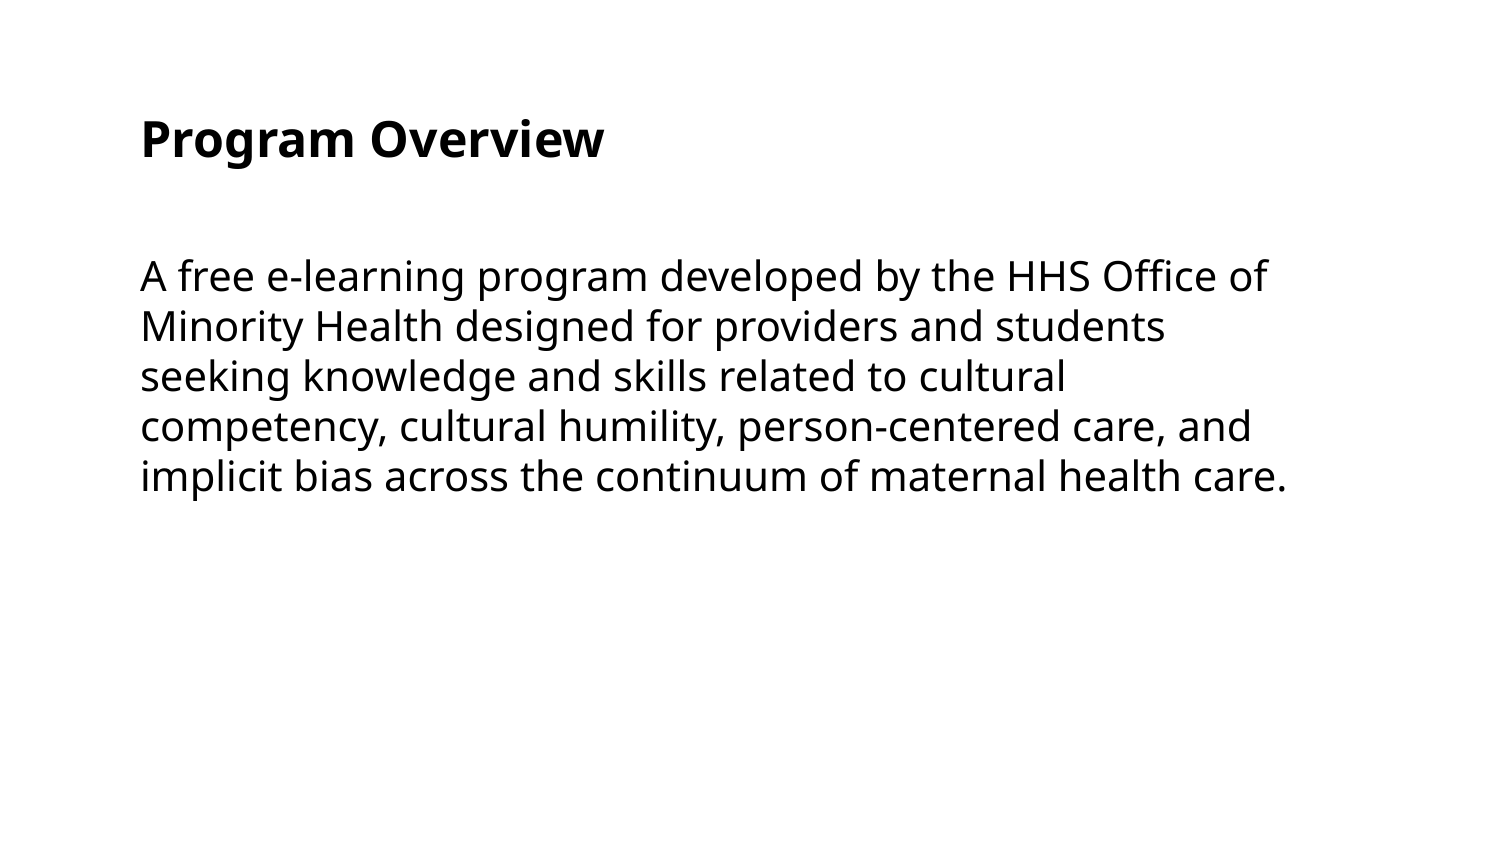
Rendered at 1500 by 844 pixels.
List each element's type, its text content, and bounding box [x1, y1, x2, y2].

title Program Overview [125, 107, 1332, 187]
list A free e-learning program developed by the HHS Office of Minority Health designed for providers and students seeking knowledge and skills related to cultural competency, cultural humility, person-centered care, and implicit bias across the continuum of maternal health care. [125, 234, 1332, 720]
